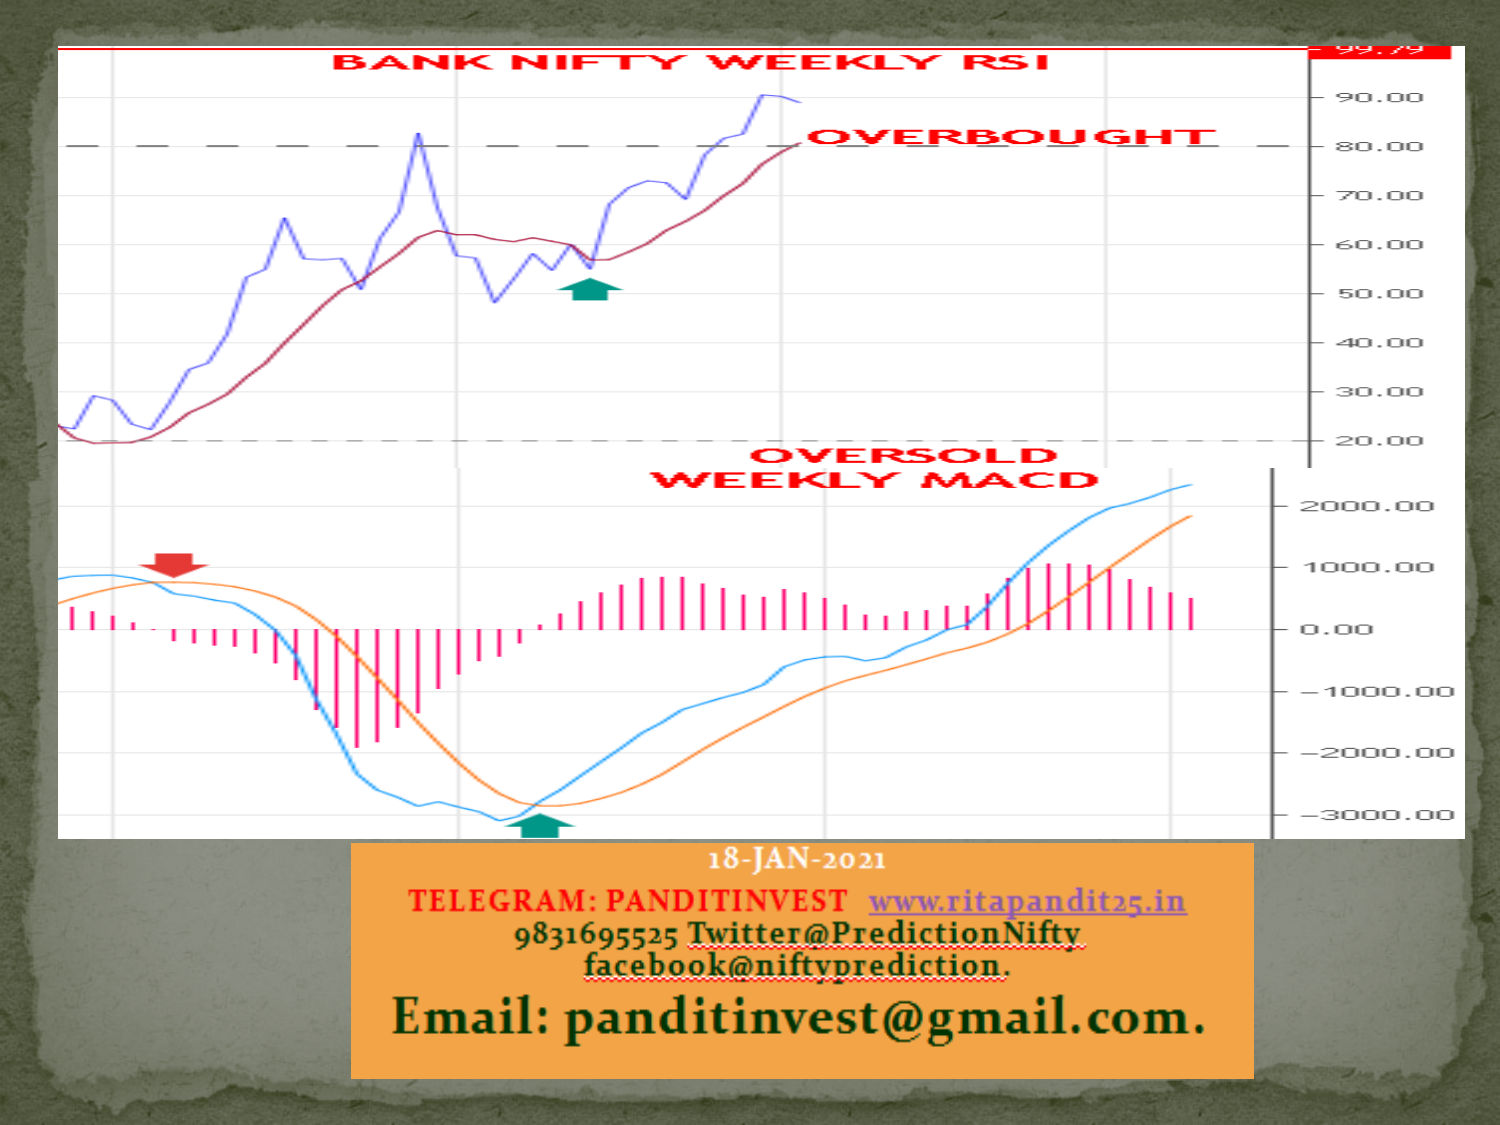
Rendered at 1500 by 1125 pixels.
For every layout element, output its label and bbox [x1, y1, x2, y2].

picture [58, 46, 1465, 839]
picture [351, 843, 1254, 1079]
